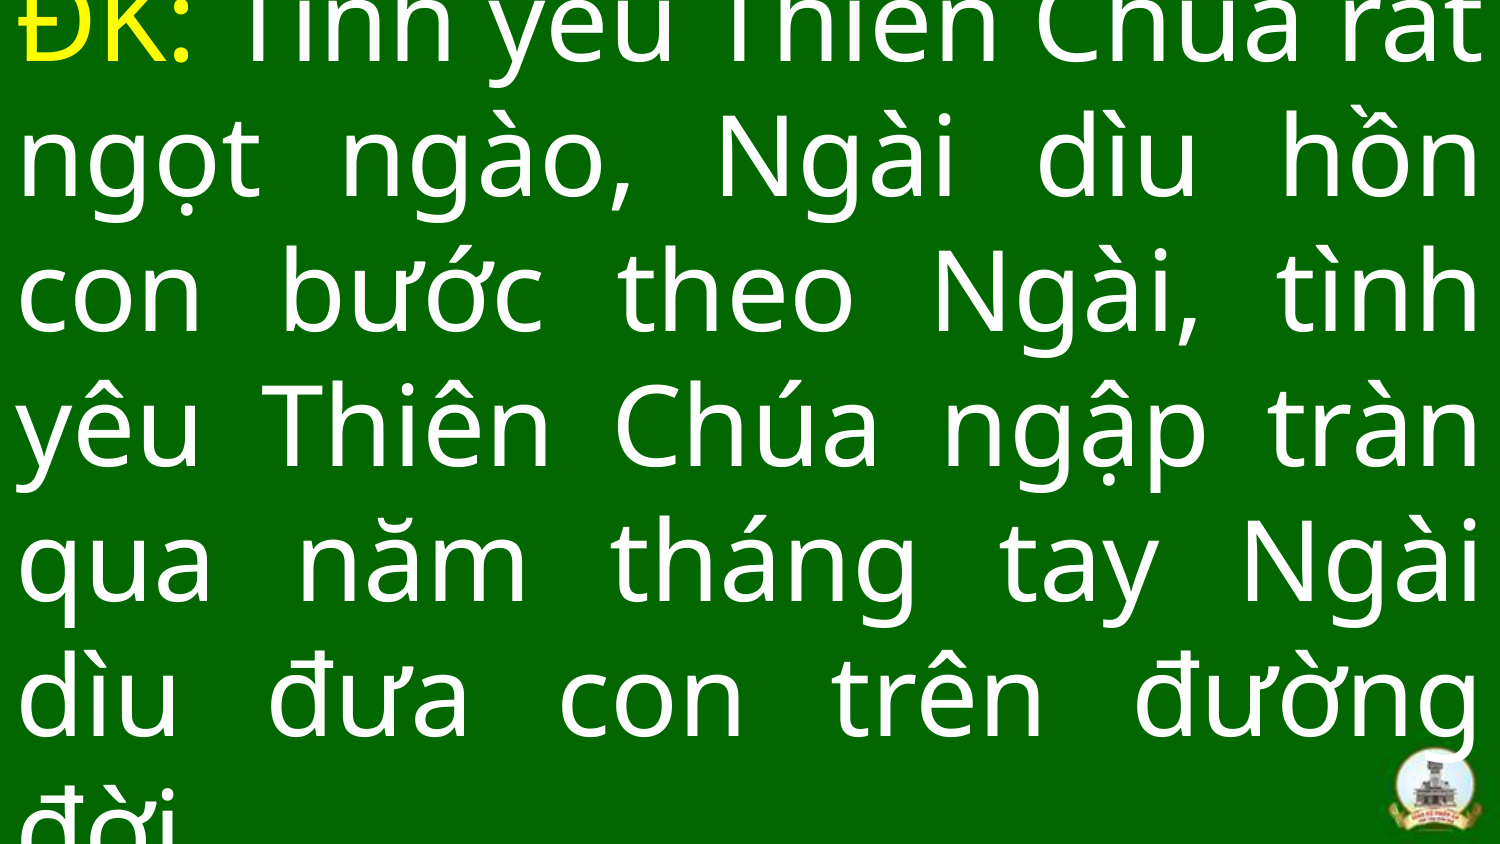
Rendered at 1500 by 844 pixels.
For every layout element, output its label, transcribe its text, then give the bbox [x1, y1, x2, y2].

title ĐK: Tình yêu Thiên Chúa rất ngọt ngào, Ngài dìu hồn con bước theo Ngài, tình yêu Thiên Chúa ngập tràn qua năm tháng tay Ngài dìu đưa con trên đường đời… [0, 0, 1500, 844]
